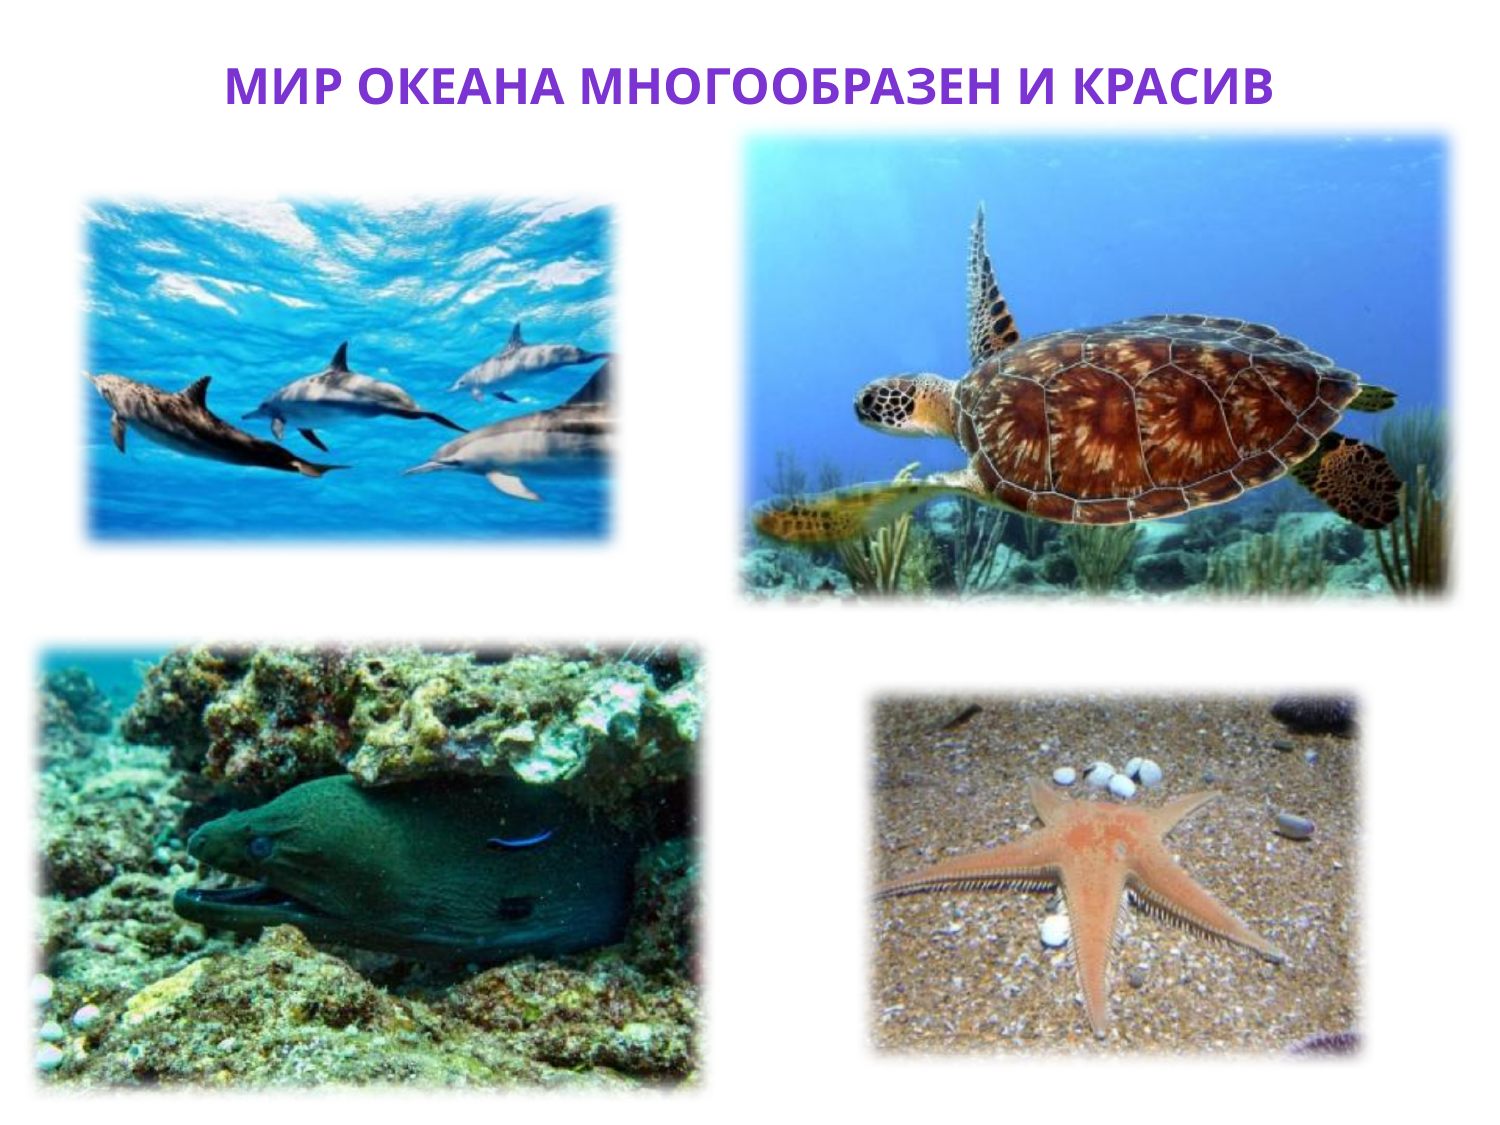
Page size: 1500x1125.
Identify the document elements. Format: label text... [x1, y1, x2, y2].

picture [726, 116, 1466, 613]
picture [70, 187, 628, 560]
picture [855, 679, 1377, 1071]
text_box Мир океана многообразен и красив [23, 46, 1476, 122]
picture [23, 632, 716, 1104]
